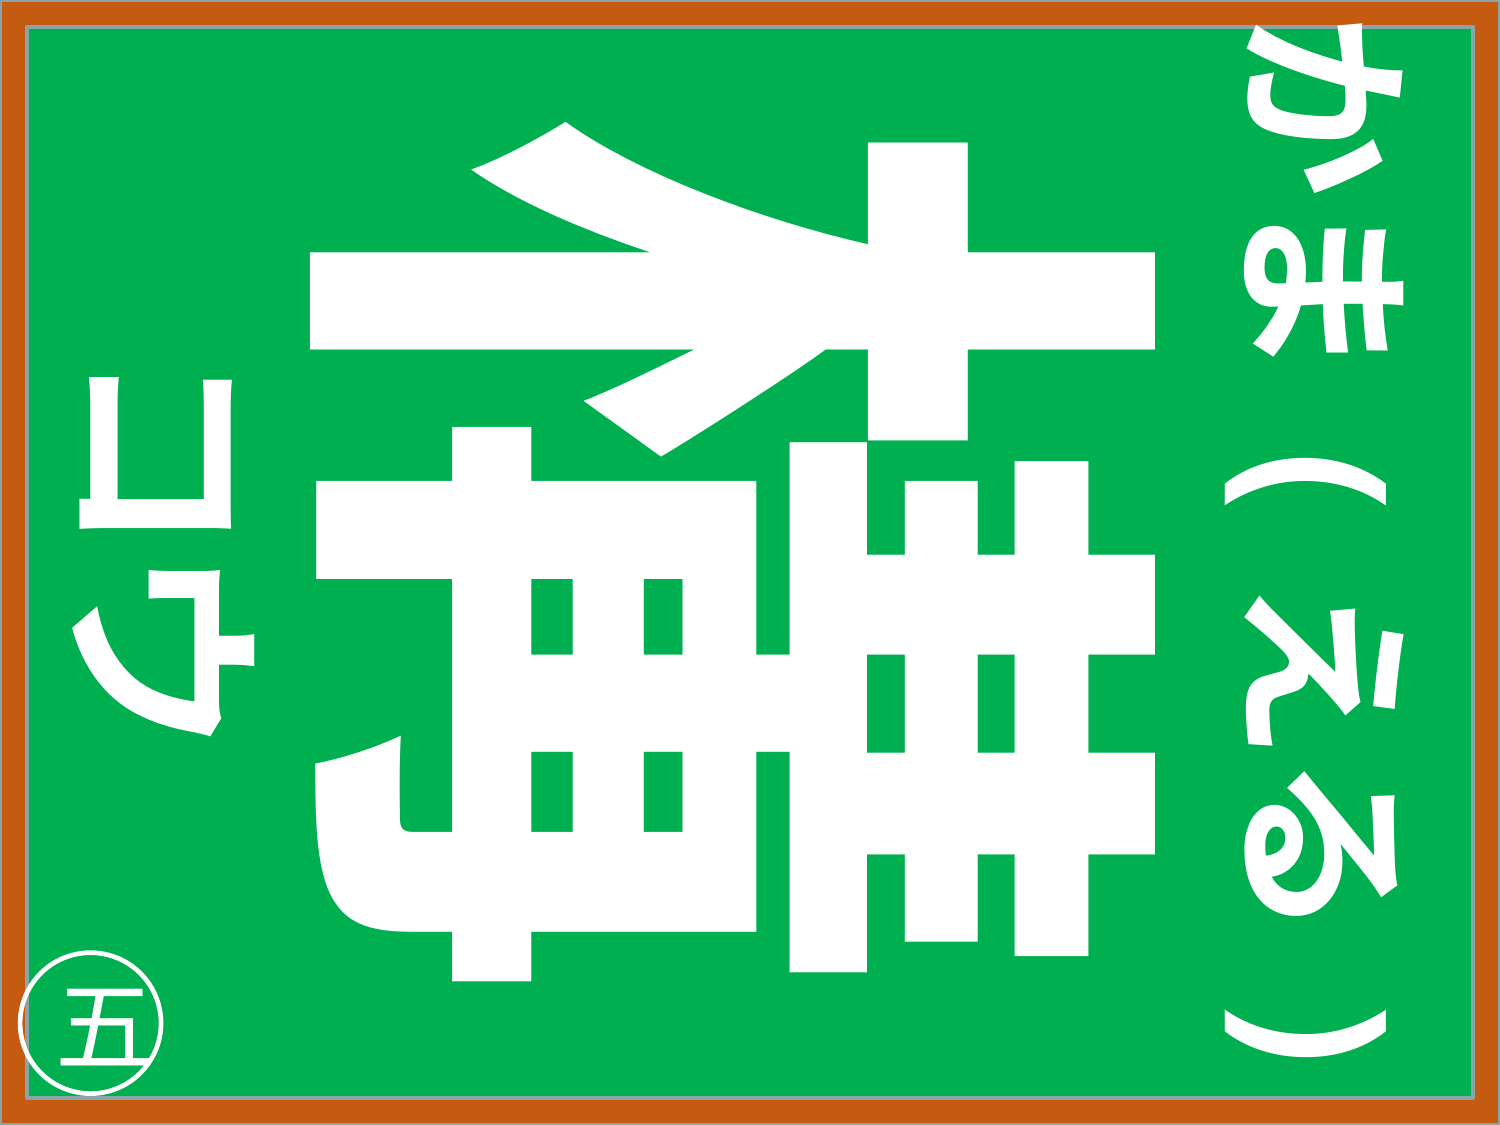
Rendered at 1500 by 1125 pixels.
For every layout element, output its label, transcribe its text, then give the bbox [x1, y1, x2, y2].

text_box かま(える) [1193, 89, 1447, 1017]
text_box 構 [271, 82, 1229, 1024]
text_box 五 [17, 950, 164, 1096]
text_box コウ [17, 338, 301, 766]
